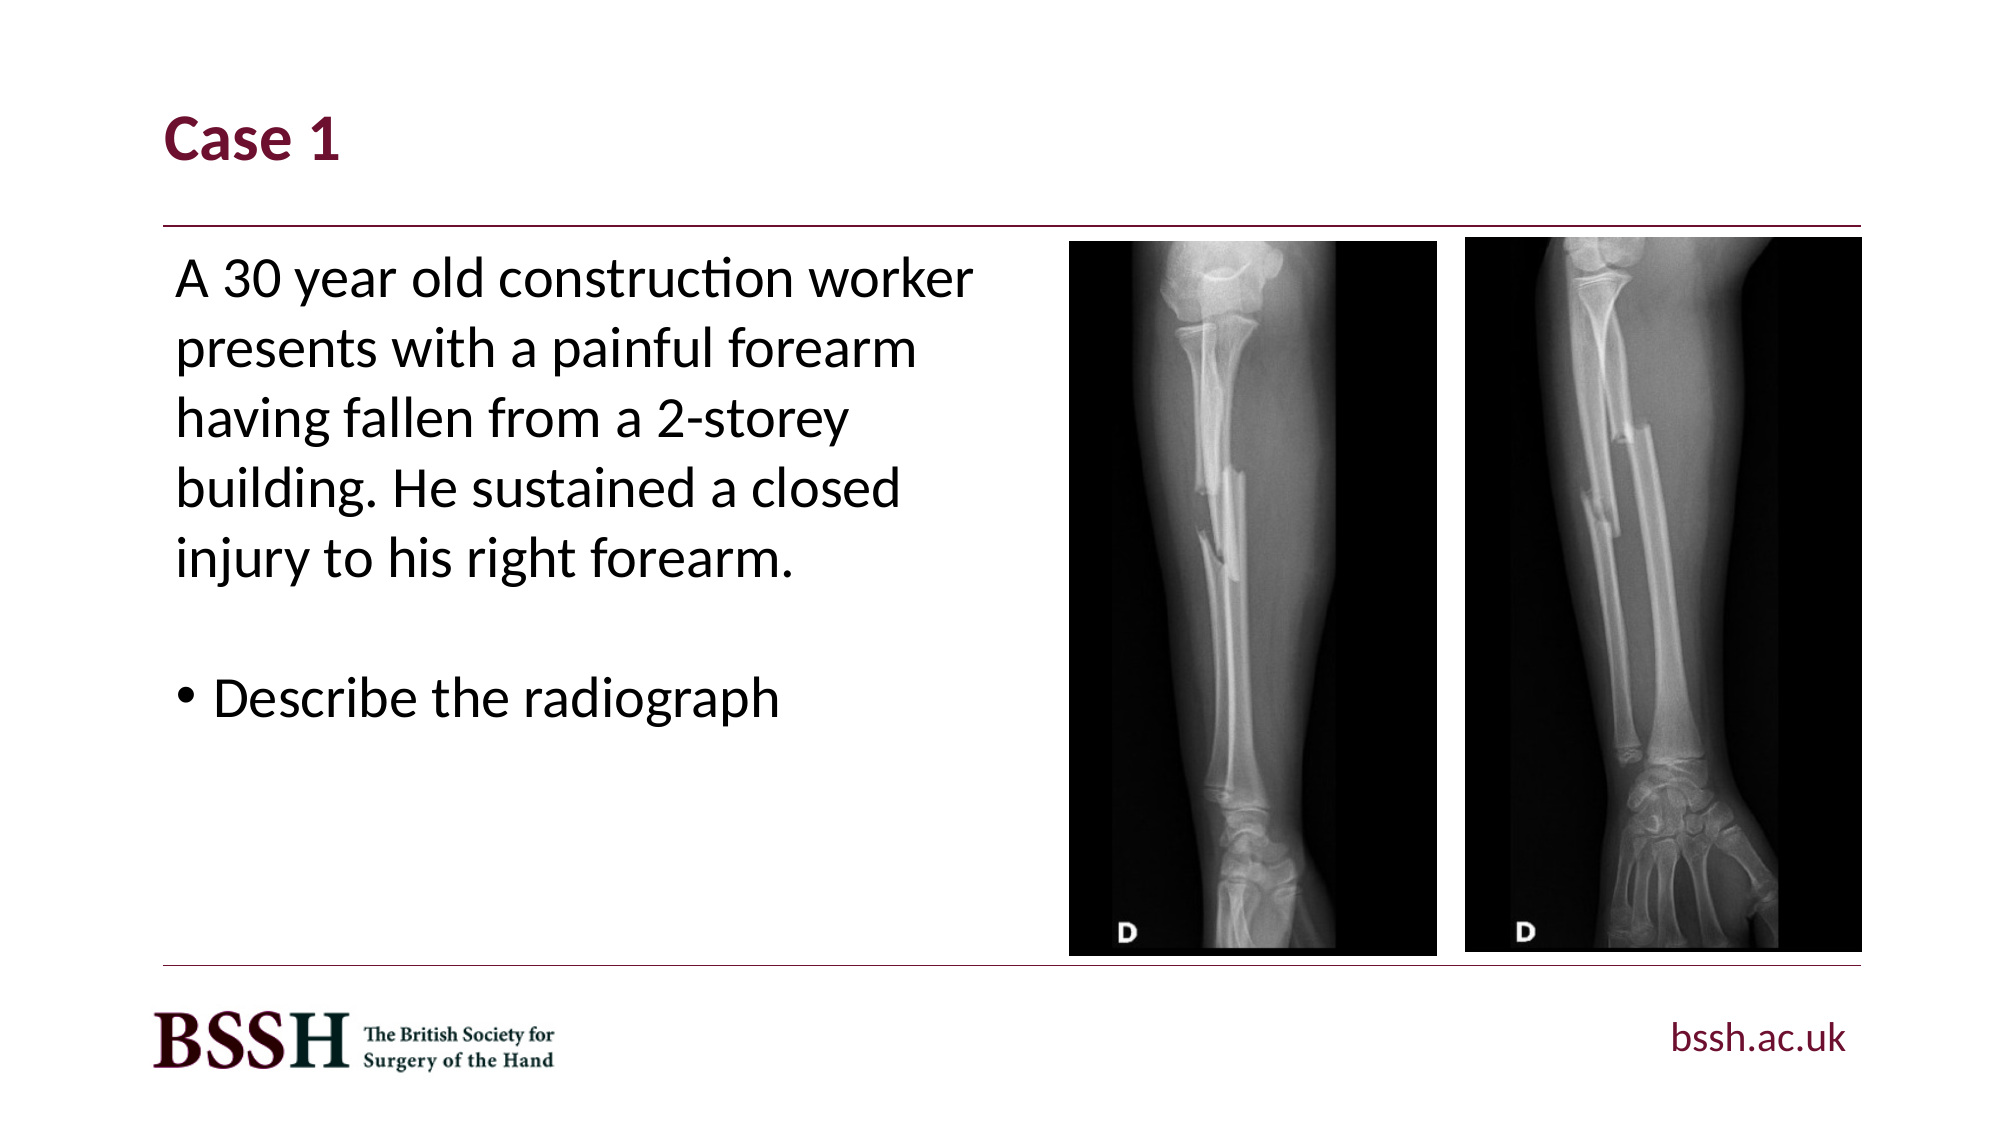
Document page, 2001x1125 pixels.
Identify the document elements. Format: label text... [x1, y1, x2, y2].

text_box Case 1 [150, 86, 1629, 182]
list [1069, 241, 1437, 956]
picture [1465, 237, 1862, 952]
text_box bssh.ac.uk [1569, 1002, 1862, 1068]
list A 30 year old construction worker presents with a painful forearm having fallen from a 2-storey building. He sustained a closed injury to his right forearm. Describe the radiograph [160, 232, 1011, 946]
picture [149, 1004, 563, 1083]
